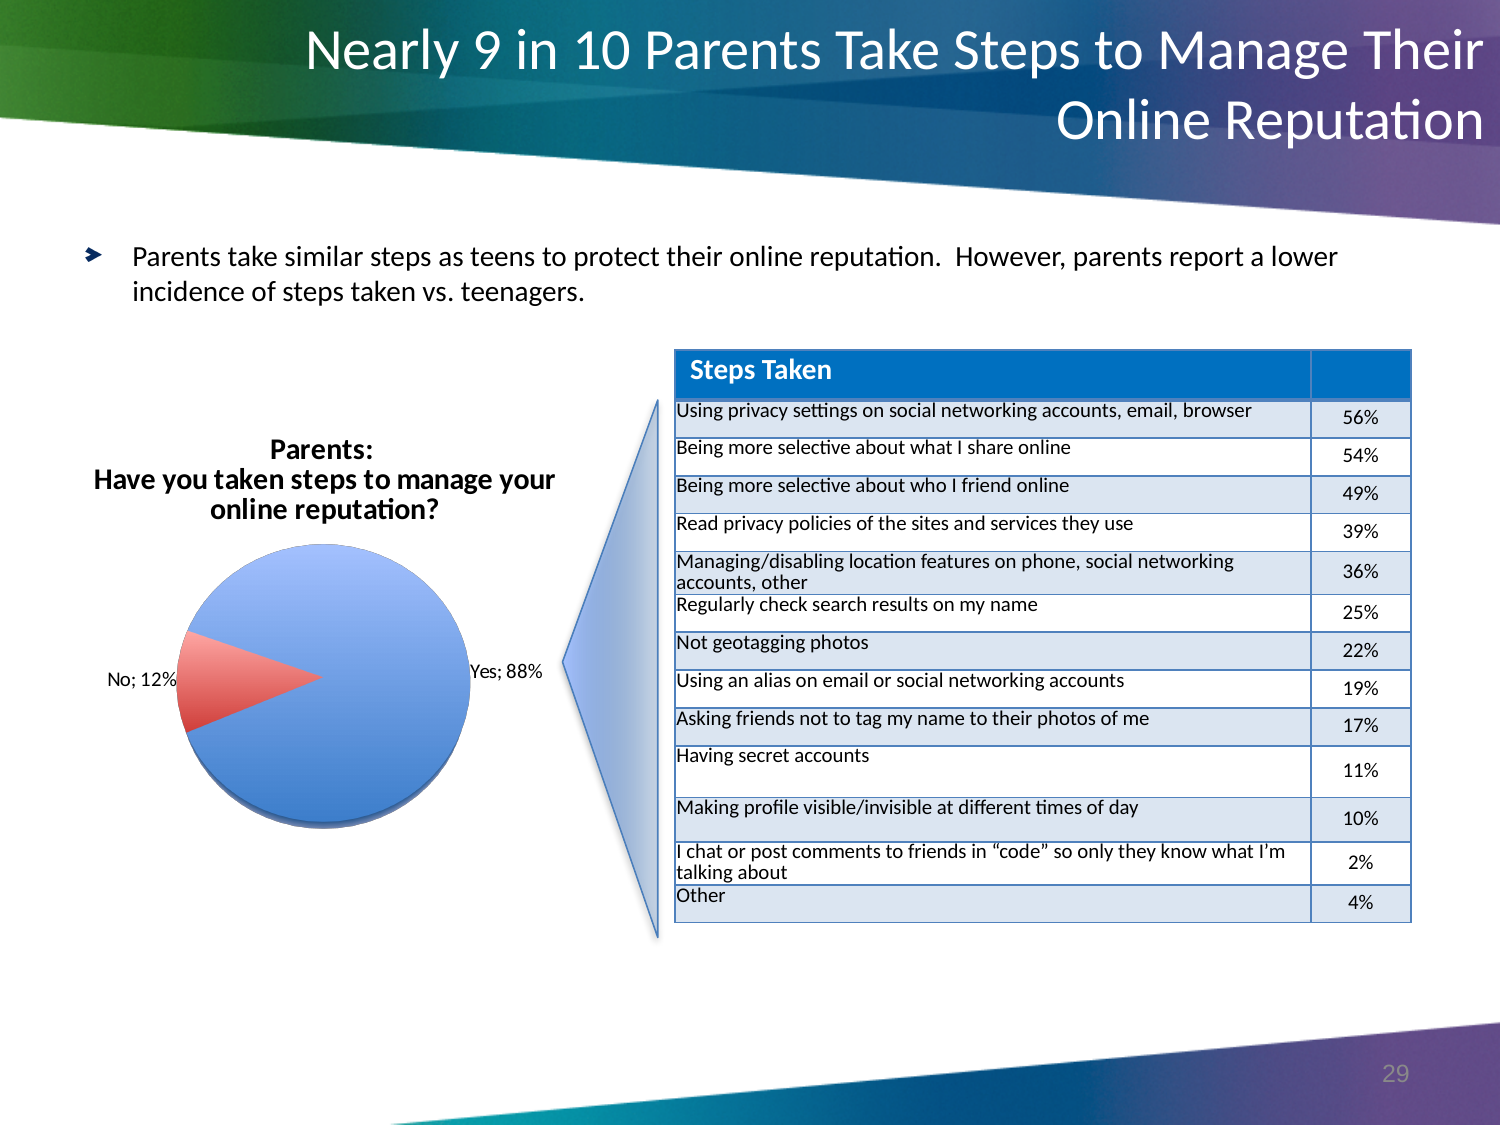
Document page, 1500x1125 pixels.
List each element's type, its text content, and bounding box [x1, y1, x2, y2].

table_cell Using an alias on email or social networking accounts [676, 671, 1310, 707]
chart [0, 412, 651, 838]
table_cell Making profile visible/invisible at different times of day [676, 798, 1310, 841]
table_cell Having secret accounts [676, 747, 1310, 797]
table_cell 25% [1312, 595, 1410, 631]
table_cell I chat or post comments to friends in “code” so only they know what I’m talking about [676, 843, 1310, 884]
table_header [1312, 351, 1410, 398]
text_box [625, 399, 659, 939]
table_cell 17% [1312, 709, 1410, 745]
table_cell 54% [1312, 439, 1410, 475]
table_cell Read privacy policies of the sites and services they use [676, 514, 1310, 551]
table_cell 2% [1312, 843, 1410, 884]
table_cell 22% [1312, 633, 1410, 669]
table_cell 39% [1312, 514, 1410, 551]
text_box Nearly 9 in 10 Parents Take Steps to Manage Their Online Reputation [149, 0, 1500, 175]
table_cell 10% [1312, 798, 1410, 841]
table_cell 11% [1312, 747, 1410, 797]
text_box Parents take similar steps as teens to protect their online reputation. However, parents report a lower incidence of steps taken vs. teenagers. [70, 229, 1450, 313]
table_cell Managing/disabling location features on phone, social networking accounts, other [676, 552, 1310, 594]
table_cell 49% [1312, 477, 1410, 513]
table_cell Being more selective about who I friend online [676, 477, 1310, 513]
table_cell 19% [1312, 671, 1410, 707]
table_cell Being more selective about what I share online [676, 439, 1310, 475]
table_header Steps Taken [676, 351, 1310, 398]
table_cell Regularly check search results on my name [676, 595, 1310, 631]
table_cell Not geotagging photos [676, 633, 1310, 669]
table_cell Other [676, 886, 1310, 922]
table_cell Using privacy settings on social networking accounts, email, browser [676, 402, 1310, 437]
picture [0, 0, 1500, 1125]
table_cell Asking friends not to tag my name to their photos of me [676, 709, 1310, 745]
table_cell 4% [1312, 886, 1410, 922]
slide_number 29 [1074, 1042, 1425, 1103]
table_cell 56% [1312, 402, 1410, 437]
table_cell 36% [1312, 552, 1410, 594]
